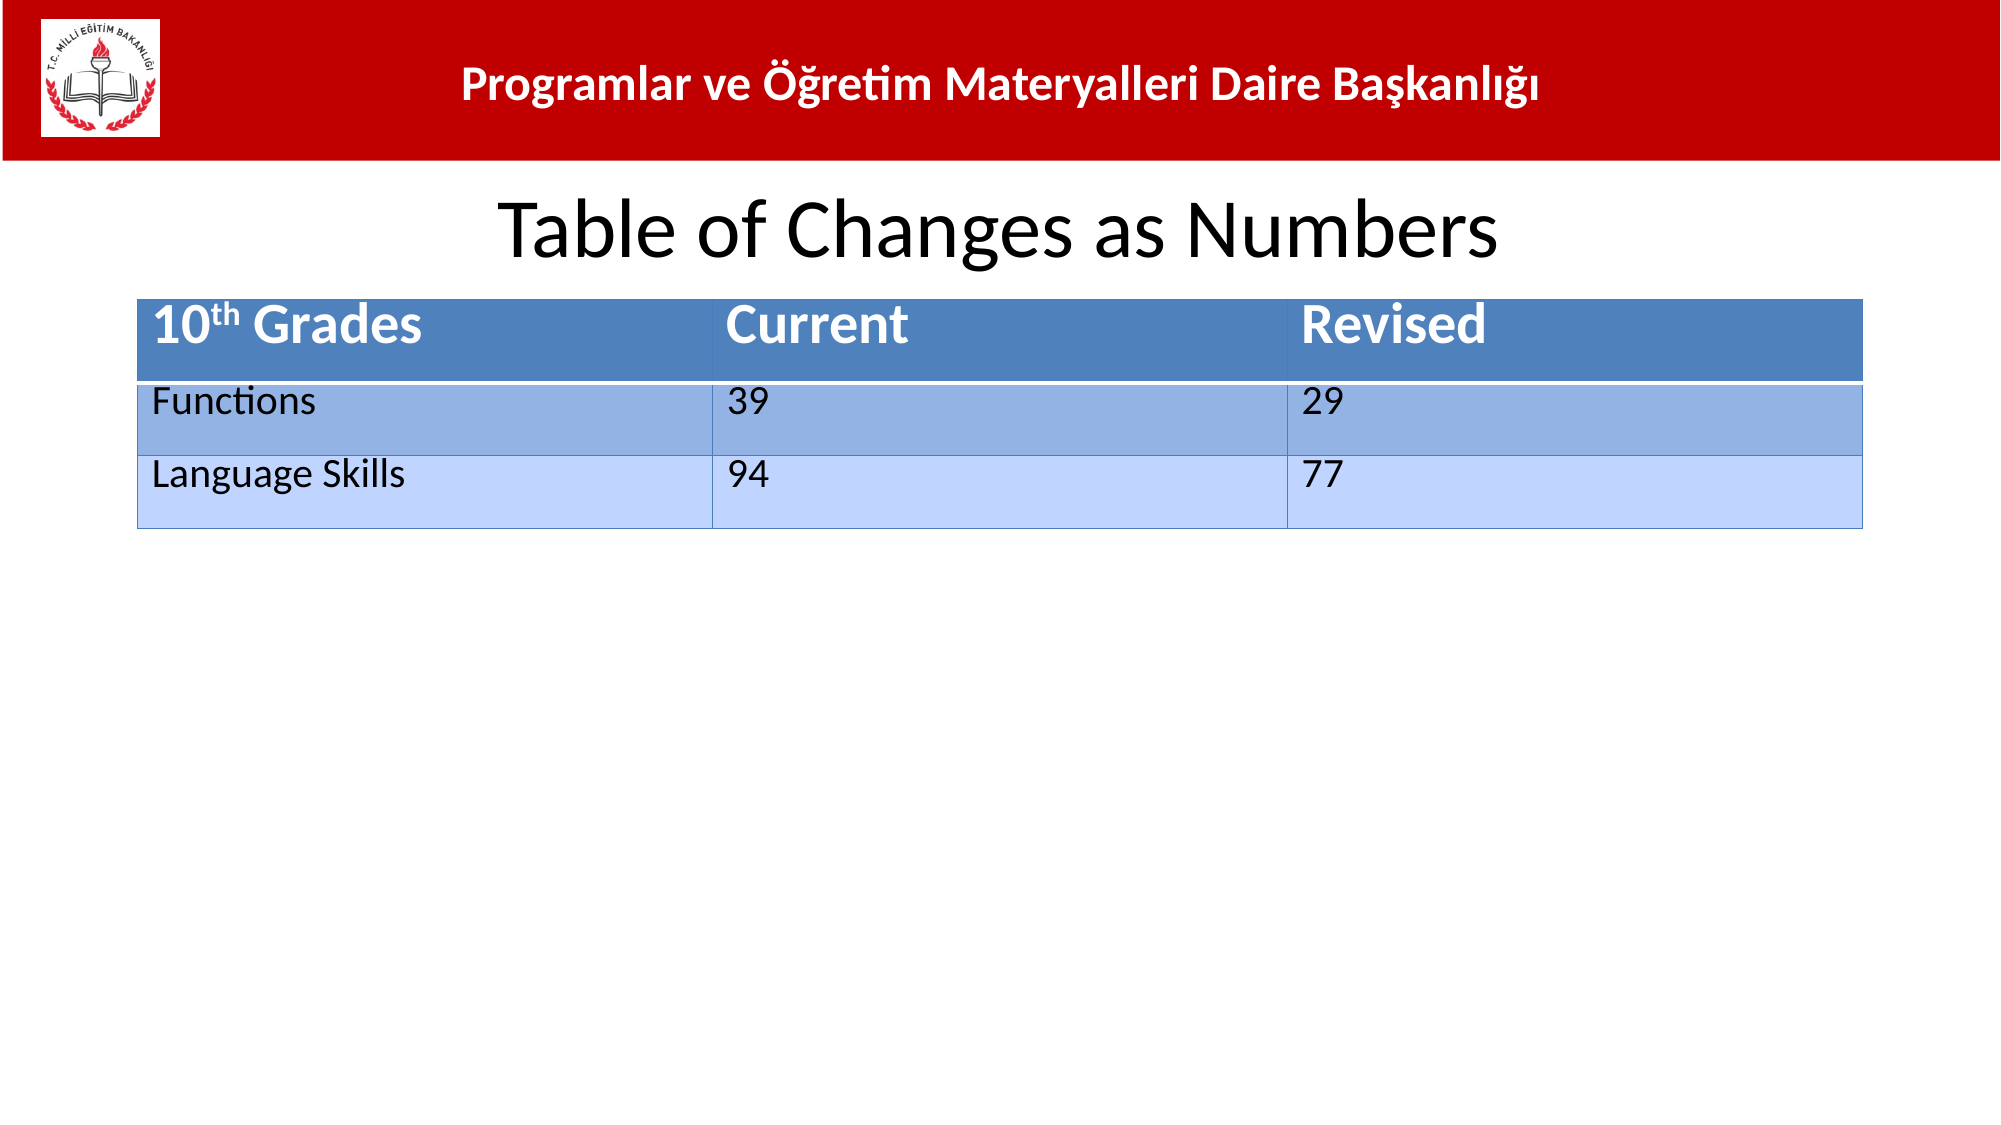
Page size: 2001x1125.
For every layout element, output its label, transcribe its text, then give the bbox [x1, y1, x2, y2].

text_box Programlar ve Öğretim Materyalleri Daire Başkanlığı [2, 0, 2000, 161]
table_cell 77 [1288, 456, 1862, 528]
table_cell Functions [138, 385, 712, 455]
title Table of Changes as Numbers [136, 165, 1862, 299]
table_cell 29 [1288, 385, 1862, 455]
table_cell Language Skills [138, 456, 712, 528]
table_header Current [713, 300, 1287, 381]
table_cell 94 [713, 456, 1287, 528]
picture [40, 18, 160, 137]
table_header 10th Grades [138, 300, 712, 381]
table_cell 39 [713, 385, 1287, 455]
table_header Revised [1288, 300, 1862, 381]
